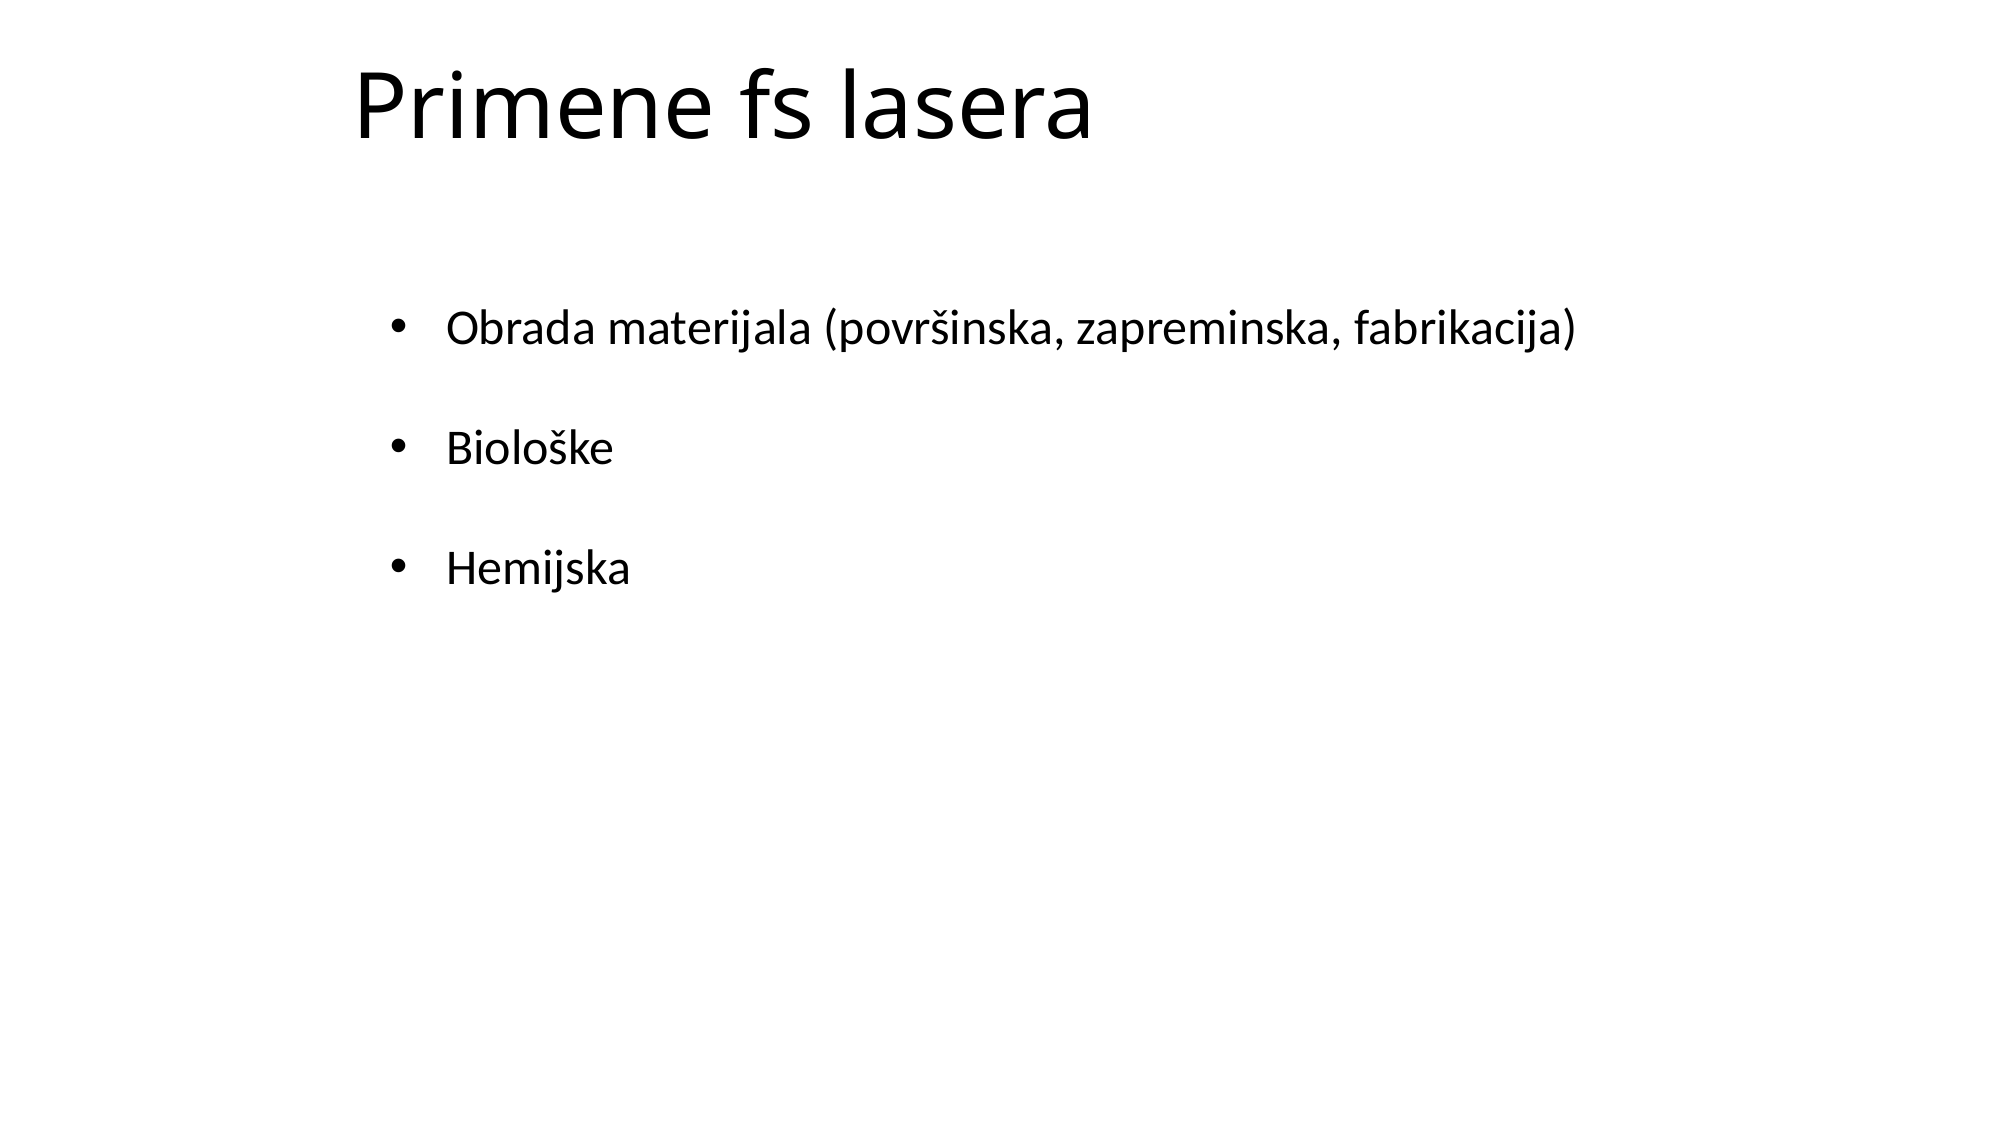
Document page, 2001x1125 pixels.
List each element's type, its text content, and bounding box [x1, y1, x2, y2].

text_box Obrada materijala (površinska, zapreminska, fabrikacija) Biološke Hemijska [375, 287, 1669, 603]
title Primene fs lasera [337, 0, 1632, 218]
